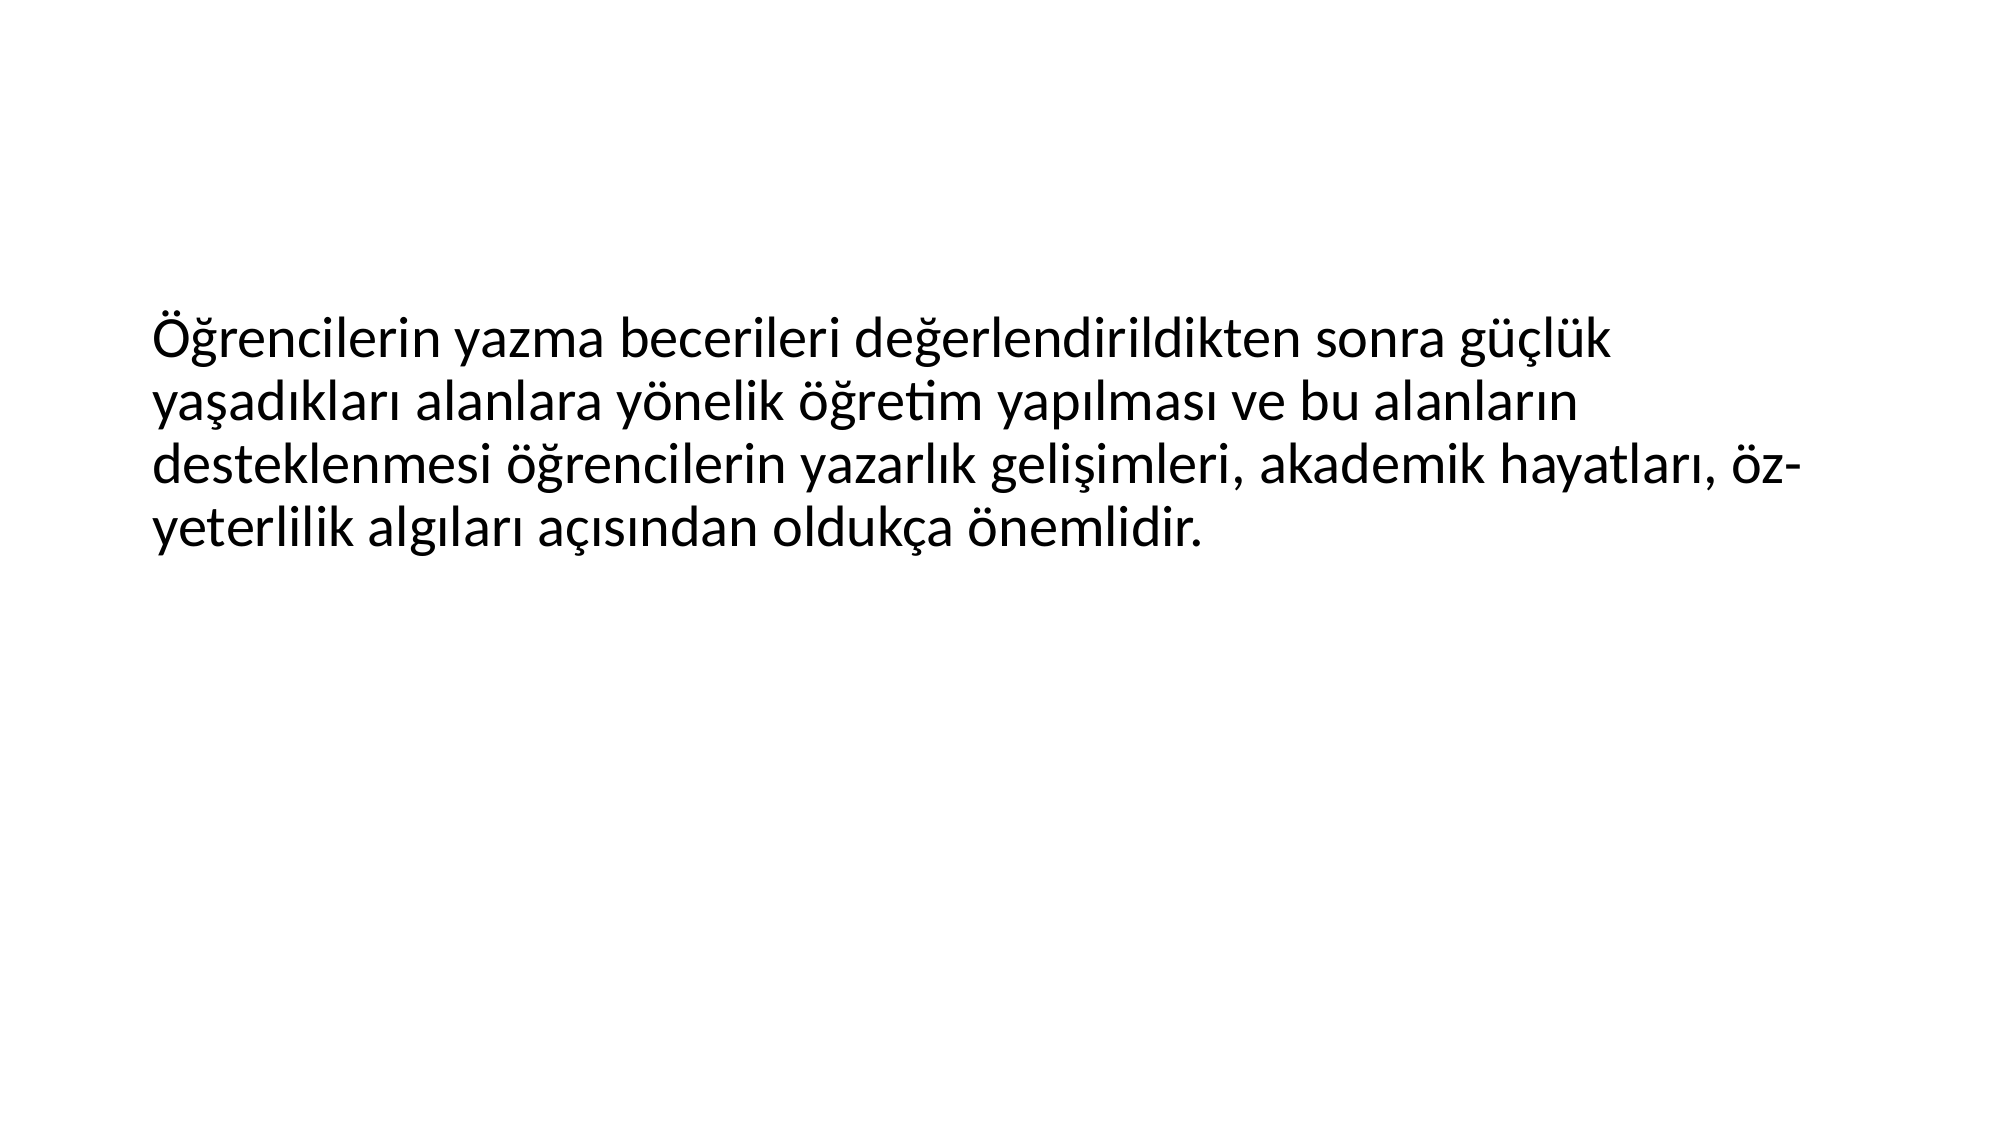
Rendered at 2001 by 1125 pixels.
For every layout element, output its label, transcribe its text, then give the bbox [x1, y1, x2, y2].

list Öğrencilerin yazma becerileri değerlendirildikten sonra güçlük yaşadıkları alanlara yönelik öğretim yapılması ve bu alanların desteklenmesi öğrencilerin yazarlık gelişimleri, akademik hayatları, öz-yeterlilik algıları açısından oldukça önemlidir. [137, 299, 1863, 1014]
